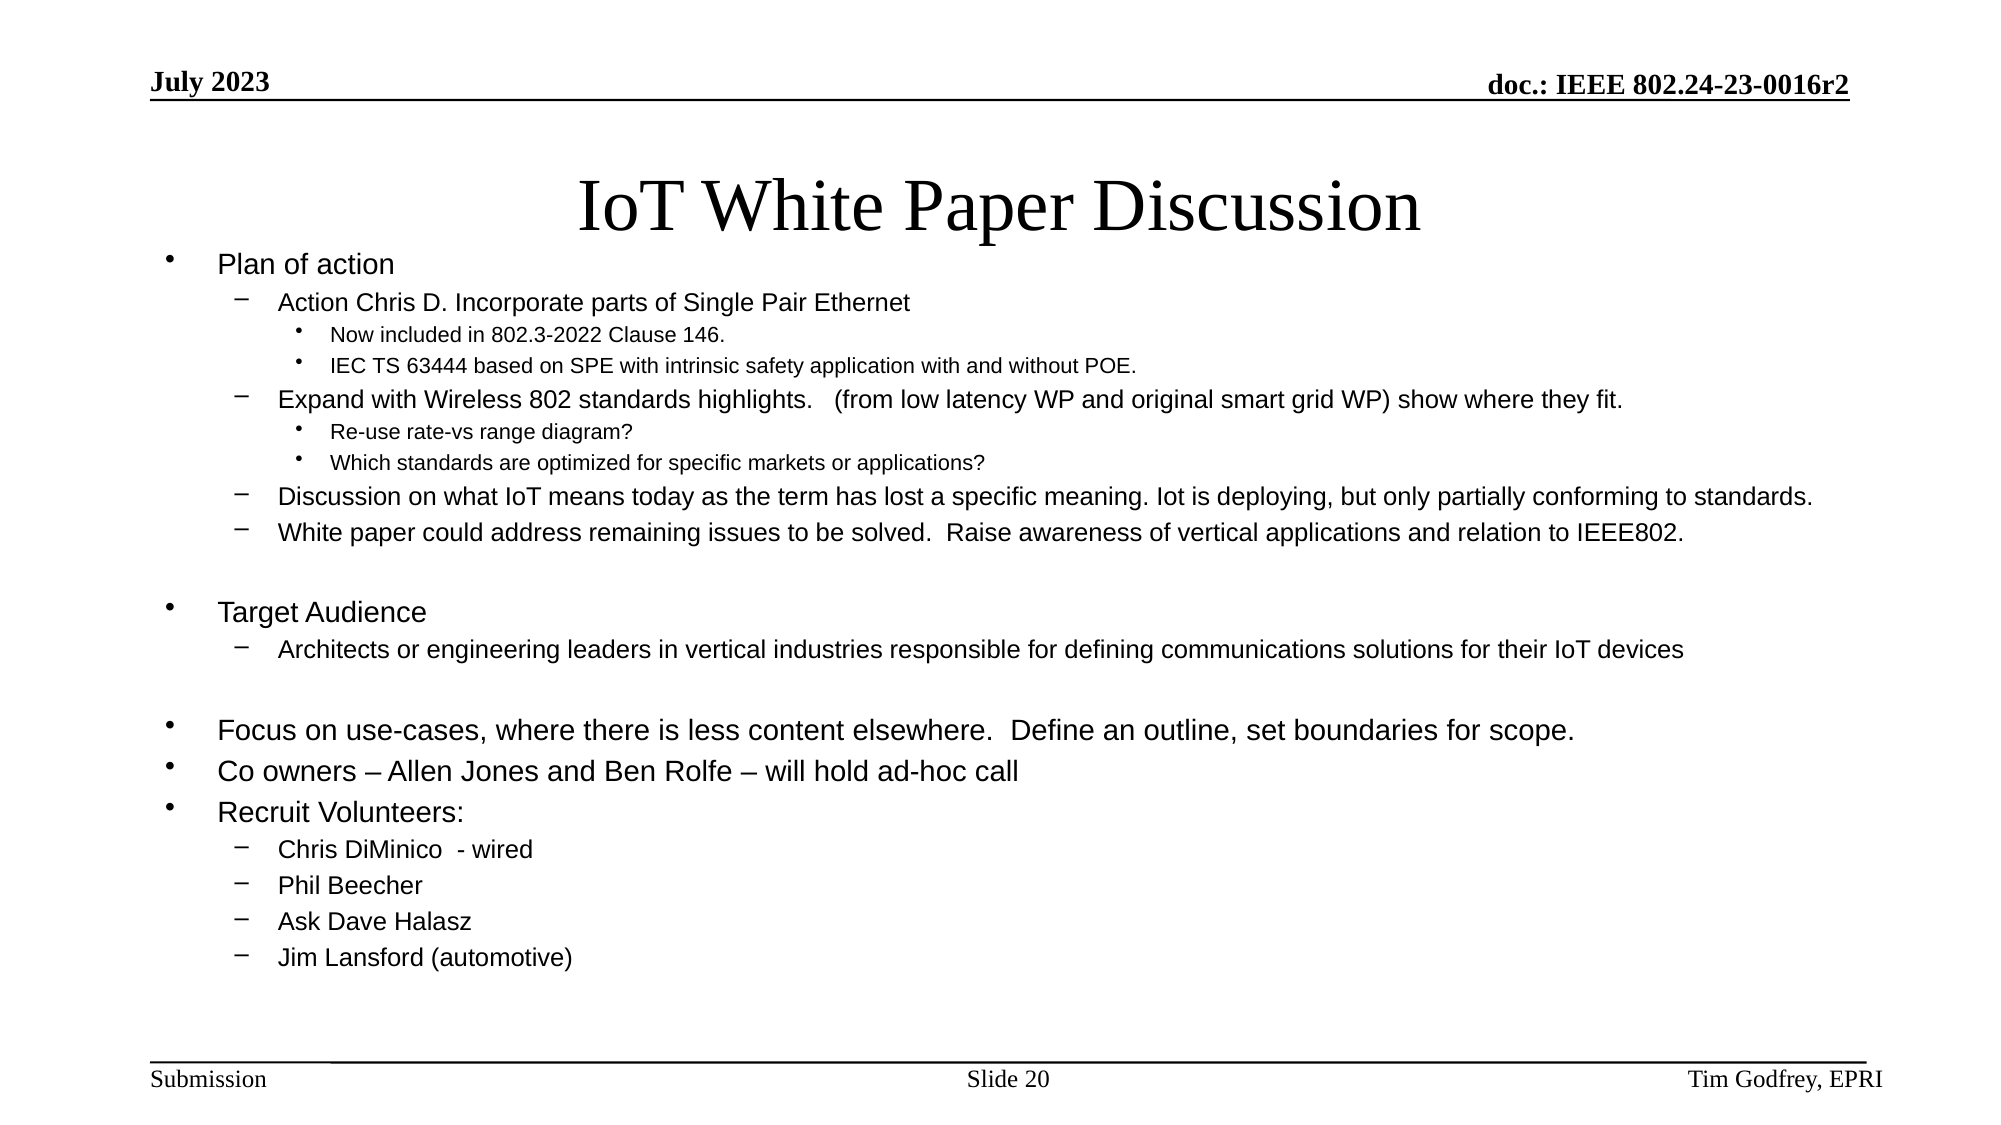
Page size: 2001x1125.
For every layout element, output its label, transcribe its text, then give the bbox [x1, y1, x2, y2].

title IoT White Paper Discussion [150, 112, 1850, 237]
footer Tim Godfrey, EPRI [1200, 1062, 1884, 1108]
slide_number Slide 20 [937, 1062, 1079, 1108]
list Plan of action Action Chris D. Incorporate parts of Single Pair Ethernet Now included in 802.3-2022 Clause 146. IEC TS 63444 based on SPE with intrinsic safety application with and without POE. Expand with Wireless 802 standards highlights. (from low latency WP and original smart grid WP) show where they fit. Re-use rate-vs range diagram? Which standards are optimized for specific markets or applications? Discussion on what IoT means today as the term has lost a specific meaning. Iot is deploying, but only partially conforming to standards. White paper could address remaining issues to be solved. Raise awareness of vertical applications and relation to IEEE802. Target Audience Architects or engineering leaders in vertical industries responsible for defining communications solutions for their IoT devices Focus on use-cases, where there is less content elsewhere. Define an outline, set boundaries for scope. Co owners – Allen Jones and Ben Rolfe – will hold ad-hoc call Recruit Volunteers: Chris DiMinico - wired Phil Beecher Ask Dave Halasz Jim Lansford (automotive) [150, 237, 1850, 1000]
